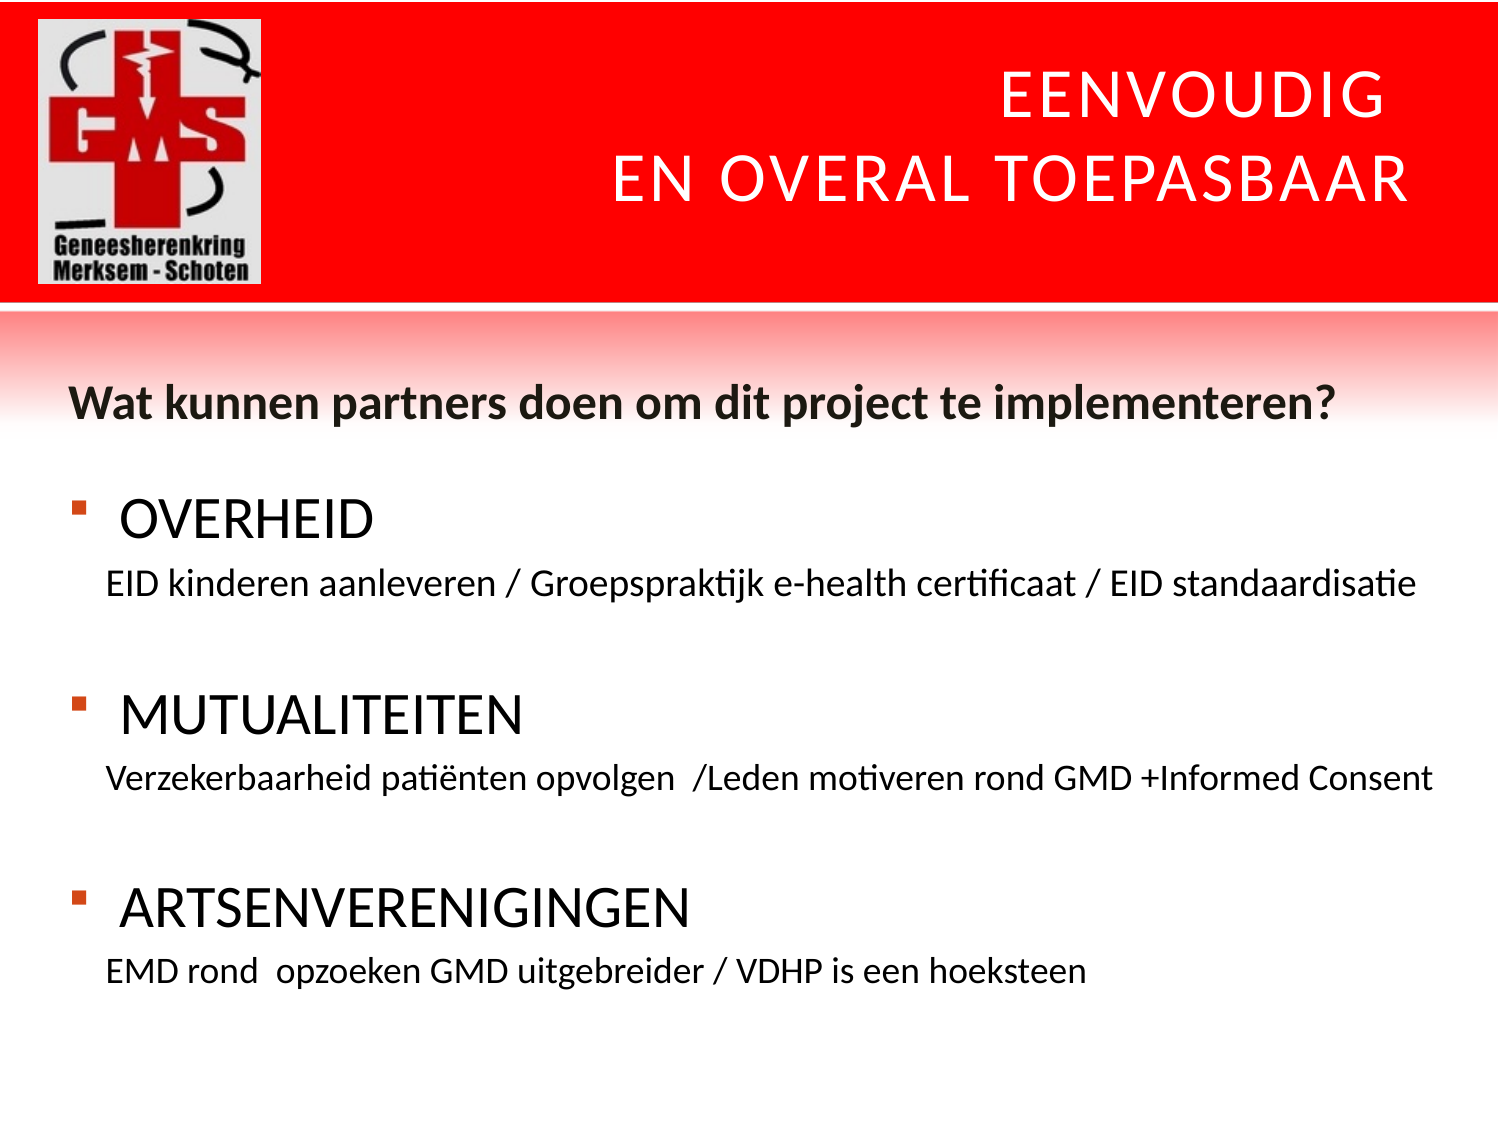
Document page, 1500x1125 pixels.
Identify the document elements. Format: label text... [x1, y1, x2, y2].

picture [0, 2, 1500, 613]
list Wat kunnen partners doen om dit project te implementeren? OVERHEID EID kinderen aanleveren / Groepspraktijk e-health certificaat / EID standaardisatie MUTUALITEITEN Verzekerbaarheid patiënten opvolgen /Leden motiveren rond GMD +Informed Consent ARTSENVERENIGINGEN EMD rond opzoeken GMD uitgebreider / VDHP is een hoeksteen [53, 361, 1471, 1106]
title Eenvoudig en overal toepasbaar [399, 37, 1425, 225]
